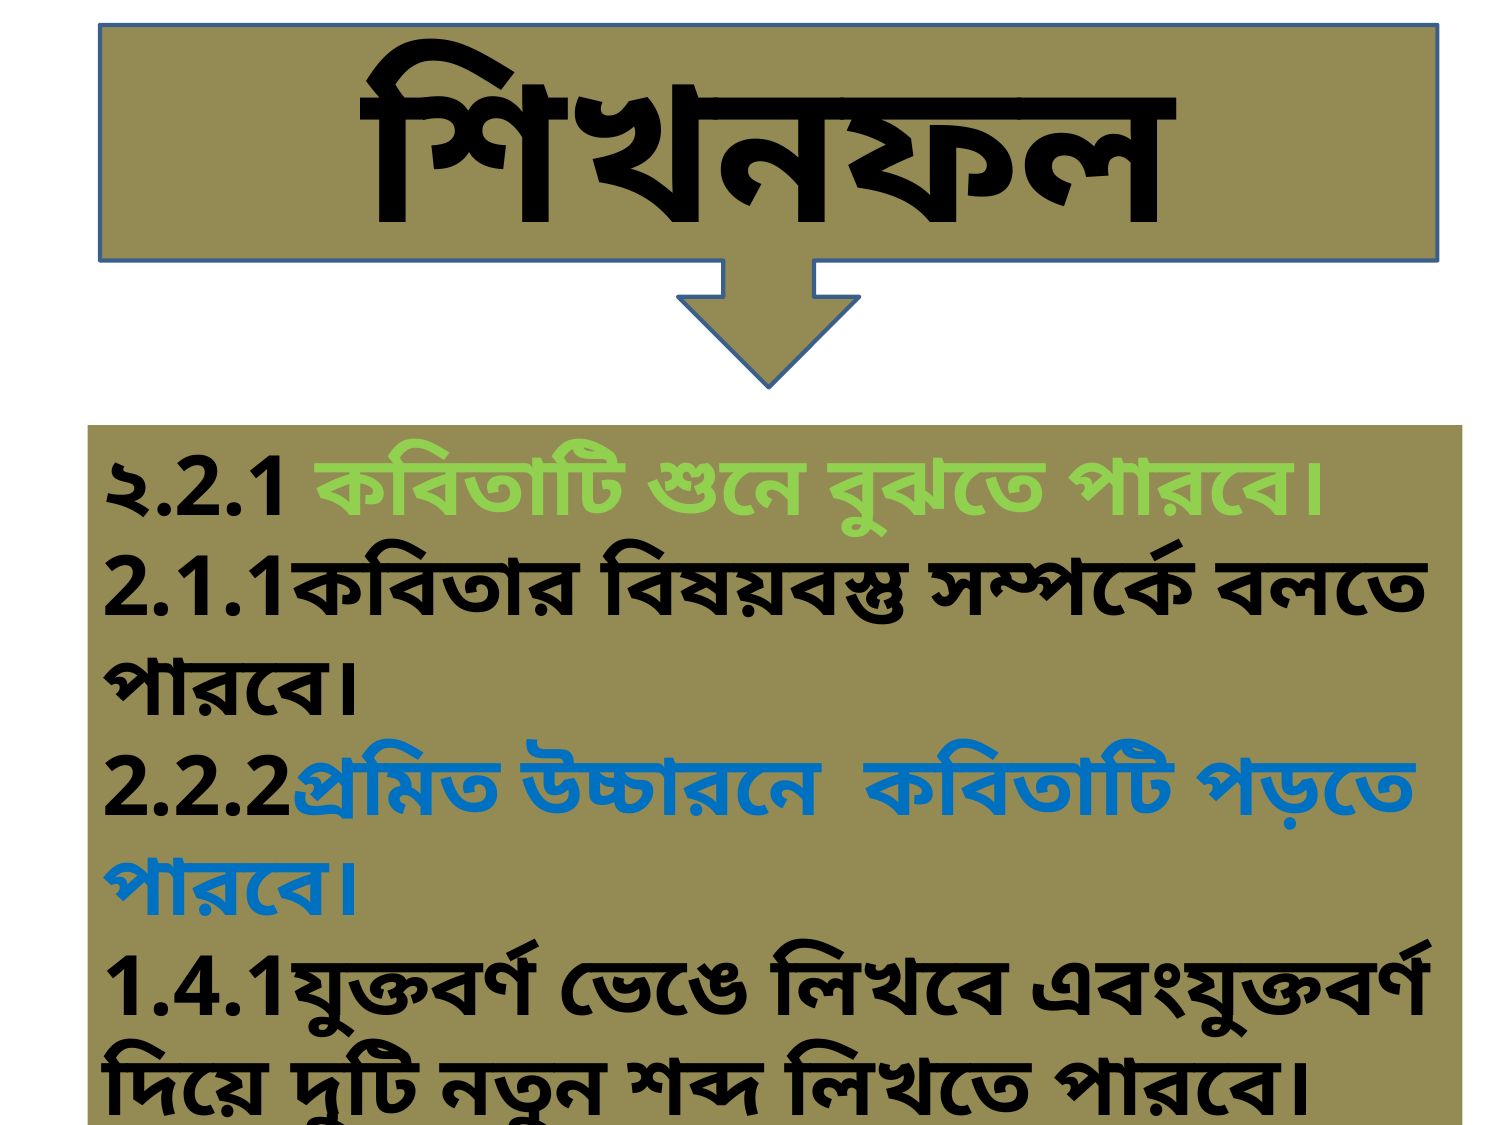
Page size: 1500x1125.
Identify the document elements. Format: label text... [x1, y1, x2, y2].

text_box ২.2.1 কবিতাটি শুনে বুঝতে পারবে। 2.1.1কবিতার বিষয়বস্তু সম্পর্কে বলতে পারবে। 2.2.2প্রমিত উচ্চারনে কবিতাটি পড়তে পারবে। 1.4.1যুক্তবর্ণ ভেঙে লিখবে এবংযুক্তবর্ণ দিয়ে দুটি নতুন শব্দ লিখতে পারবে। [87, 425, 1463, 1125]
text_box শিখনফল [97, 22, 1440, 390]
